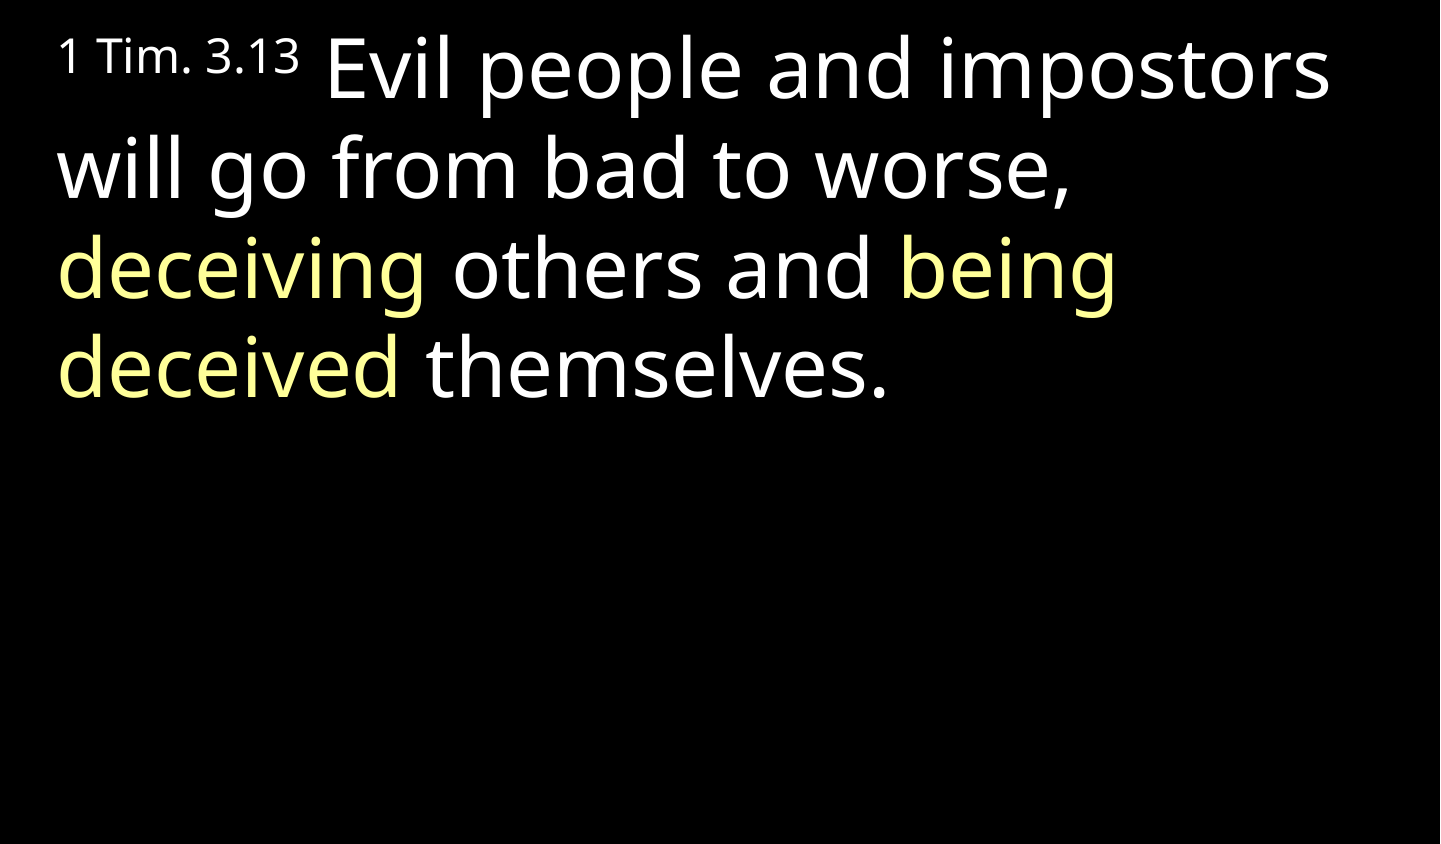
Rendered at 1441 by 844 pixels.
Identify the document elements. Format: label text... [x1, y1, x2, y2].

subtitle 1 Tim. 3.13 Evil people and impostors will go from bad to worse, deceiving others and being deceived themselves. [45, 9, 1396, 835]
